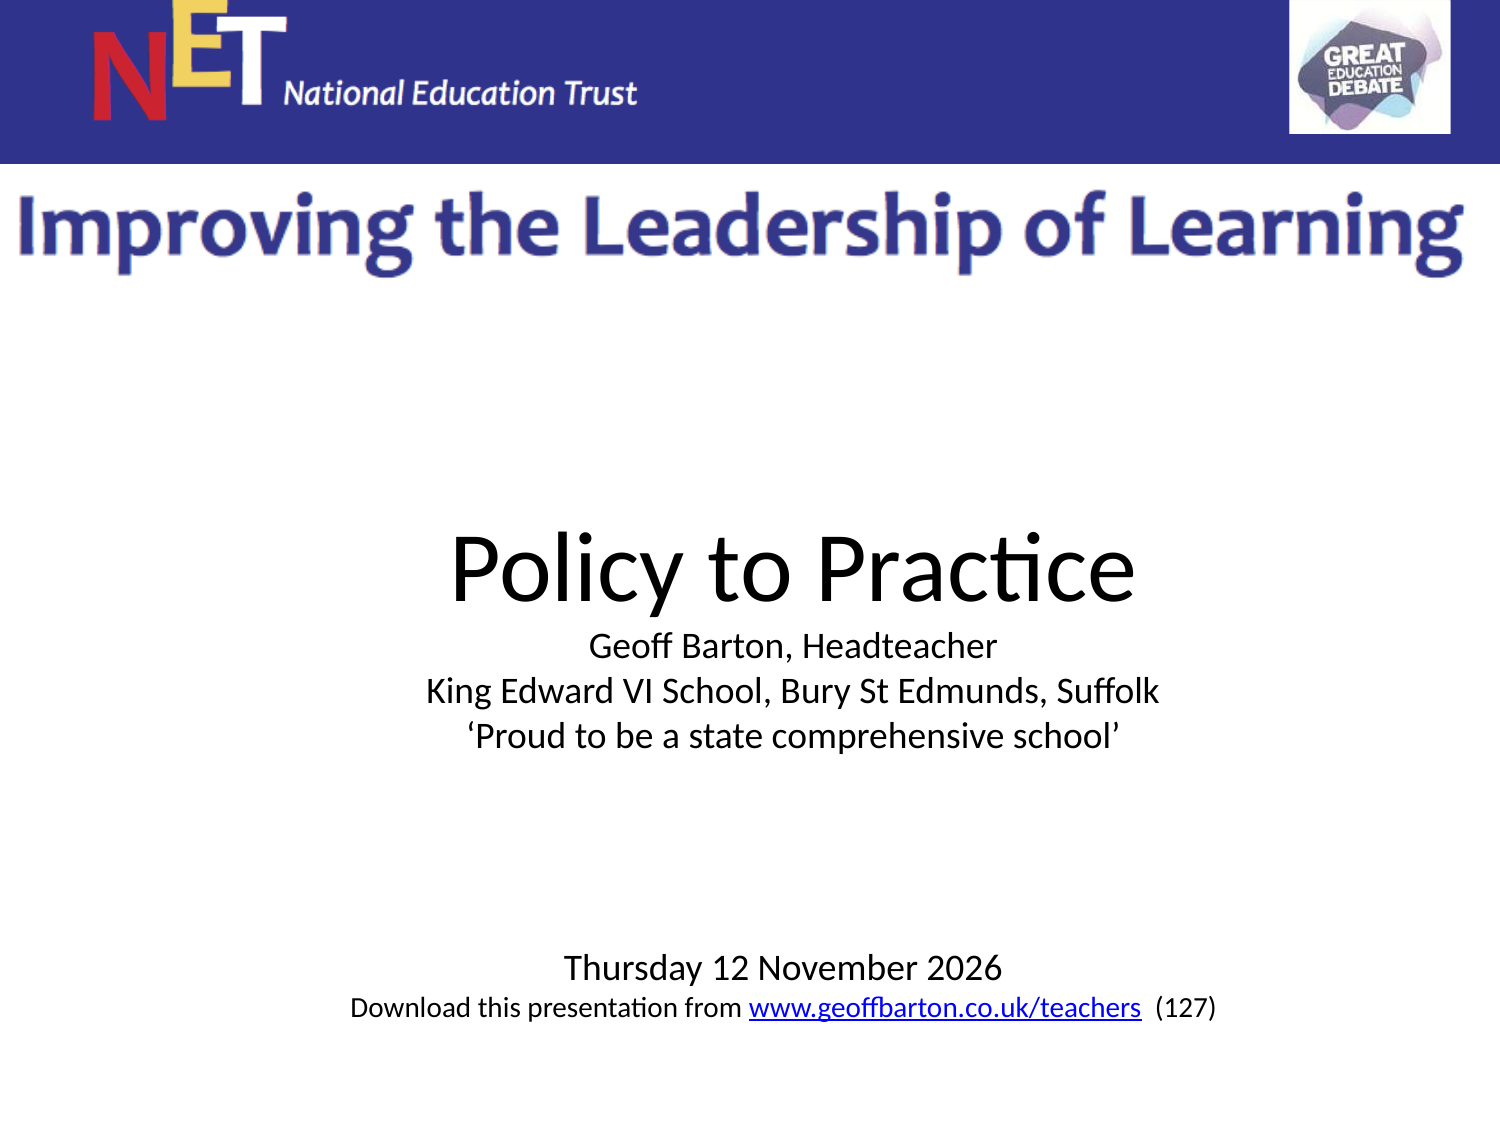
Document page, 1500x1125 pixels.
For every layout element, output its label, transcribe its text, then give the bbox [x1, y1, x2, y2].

text_box Thursday, 5 June 14 Download this presentation from www.geoffbarton.co.uk/teachers (127) [191, 936, 1376, 1031]
text_box Policy to Practice Geoff Barton, Headteacher King Edward VI School, Bury St Edmunds, Suffolk ‘Proud to be a state comprehensive school’ [212, 494, 1376, 764]
picture [0, 0, 1500, 299]
